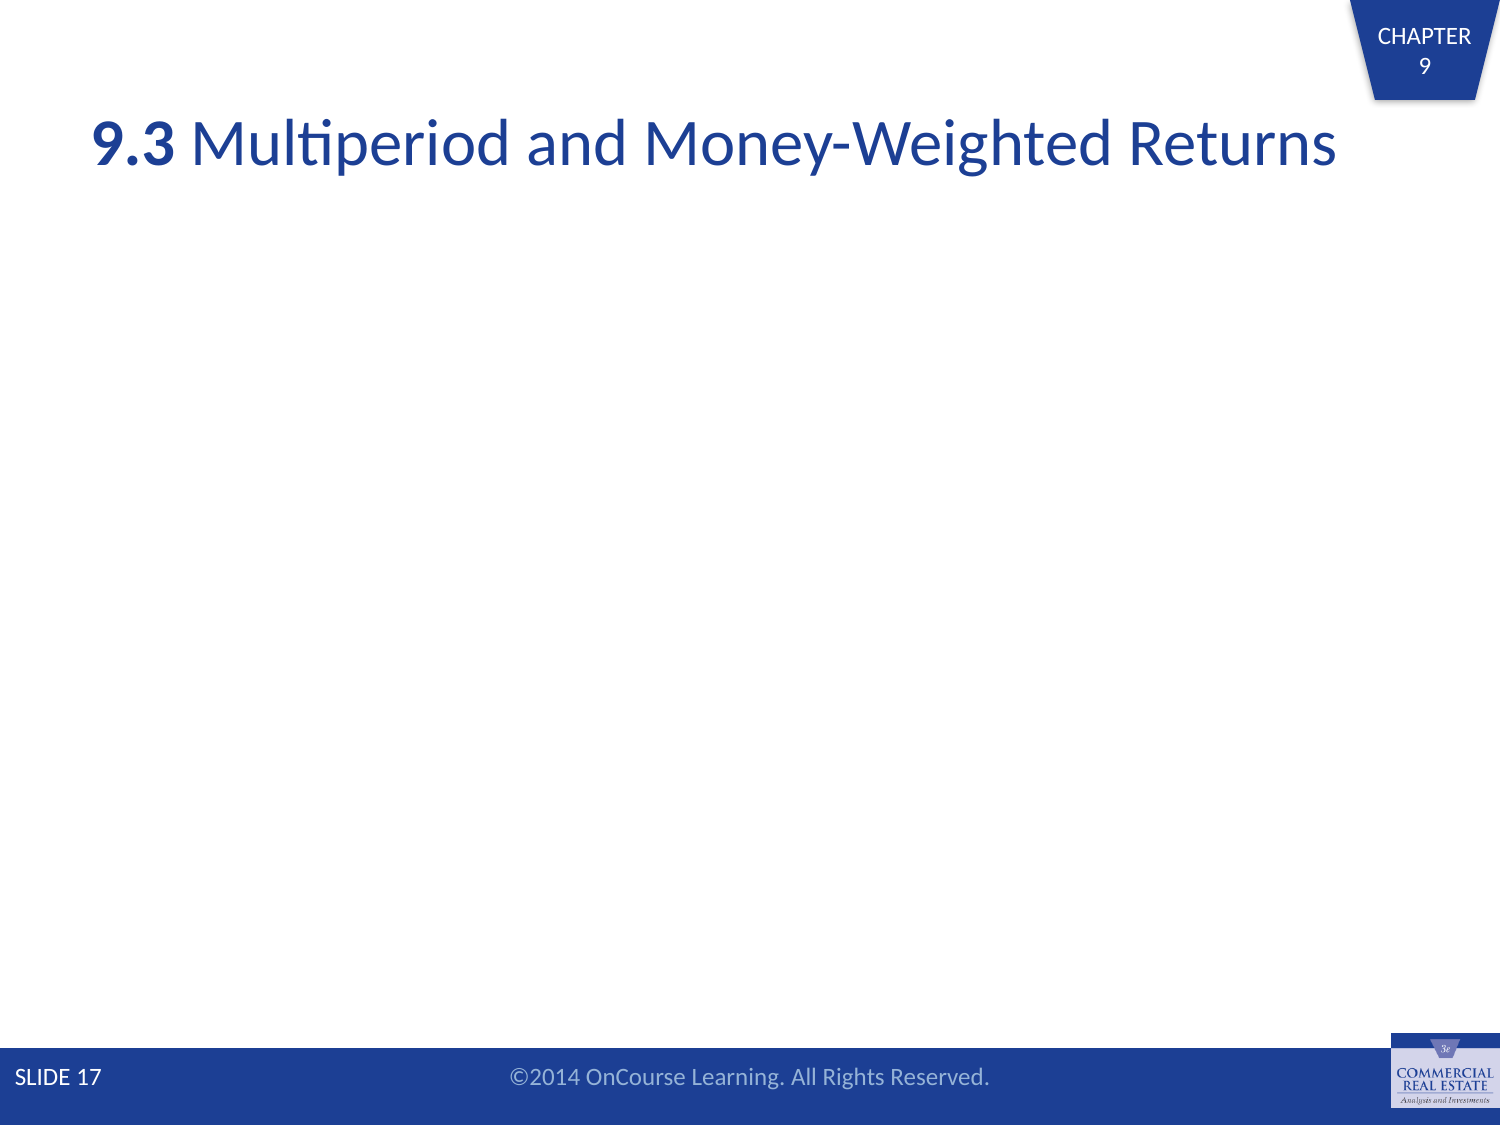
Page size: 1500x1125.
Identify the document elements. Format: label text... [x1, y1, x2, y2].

slide_number SLIDE 17 [0, 1052, 350, 1113]
picture [1391, 1033, 1500, 1108]
title 9.3 Multiperiod and Money-Weighted Returns [75, 45, 1375, 233]
